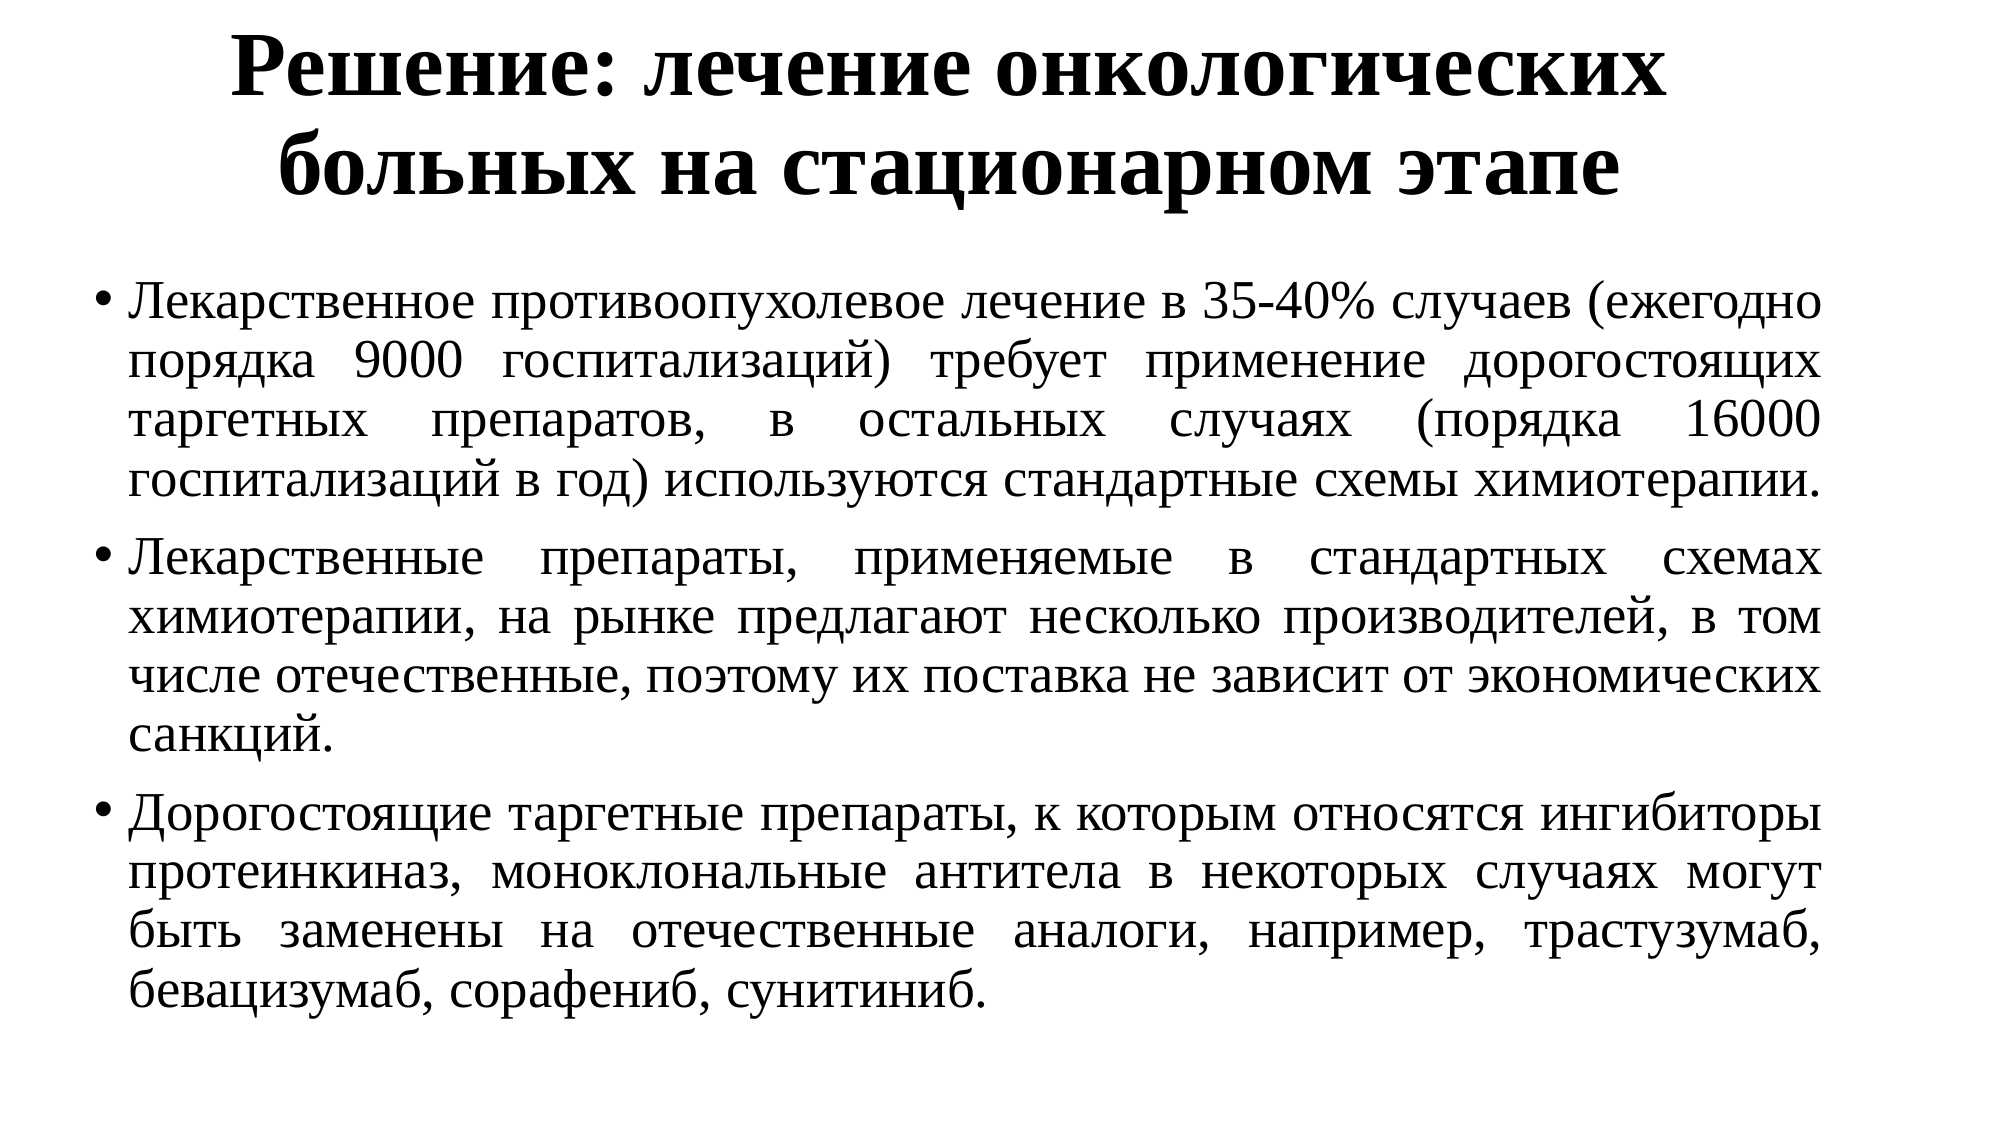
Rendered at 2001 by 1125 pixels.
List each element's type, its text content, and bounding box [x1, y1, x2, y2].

title Решение: лечение онкологических больных на стационарном этапе [38, 19, 1862, 212]
list Лекарственное противоопухолевое лечение в 35-40% случаев (ежегодно порядка 9000 госпитализаций) требует применение дорогостоящих таргетных препаратов, в остальных случаях (порядка 16000 госпитализаций в год) используются стандартные схемы химиотерапии. Лекарственные препараты, применяемые в стандартных схемах химиотерапии, на рынке предлагают несколько производителей, в том числе отечественные, поэтому их поставка не зависит от экономических санкций. Дорогостоящие таргетные препараты, к которым относятся ингибиторы протеинкиназ, моноклональные антитела в некоторых случаях могут быть заменены на отечественные аналоги, например, трастузумаб, бевацизумаб, сорафениб, сунитиниб. [78, 264, 1839, 1059]
